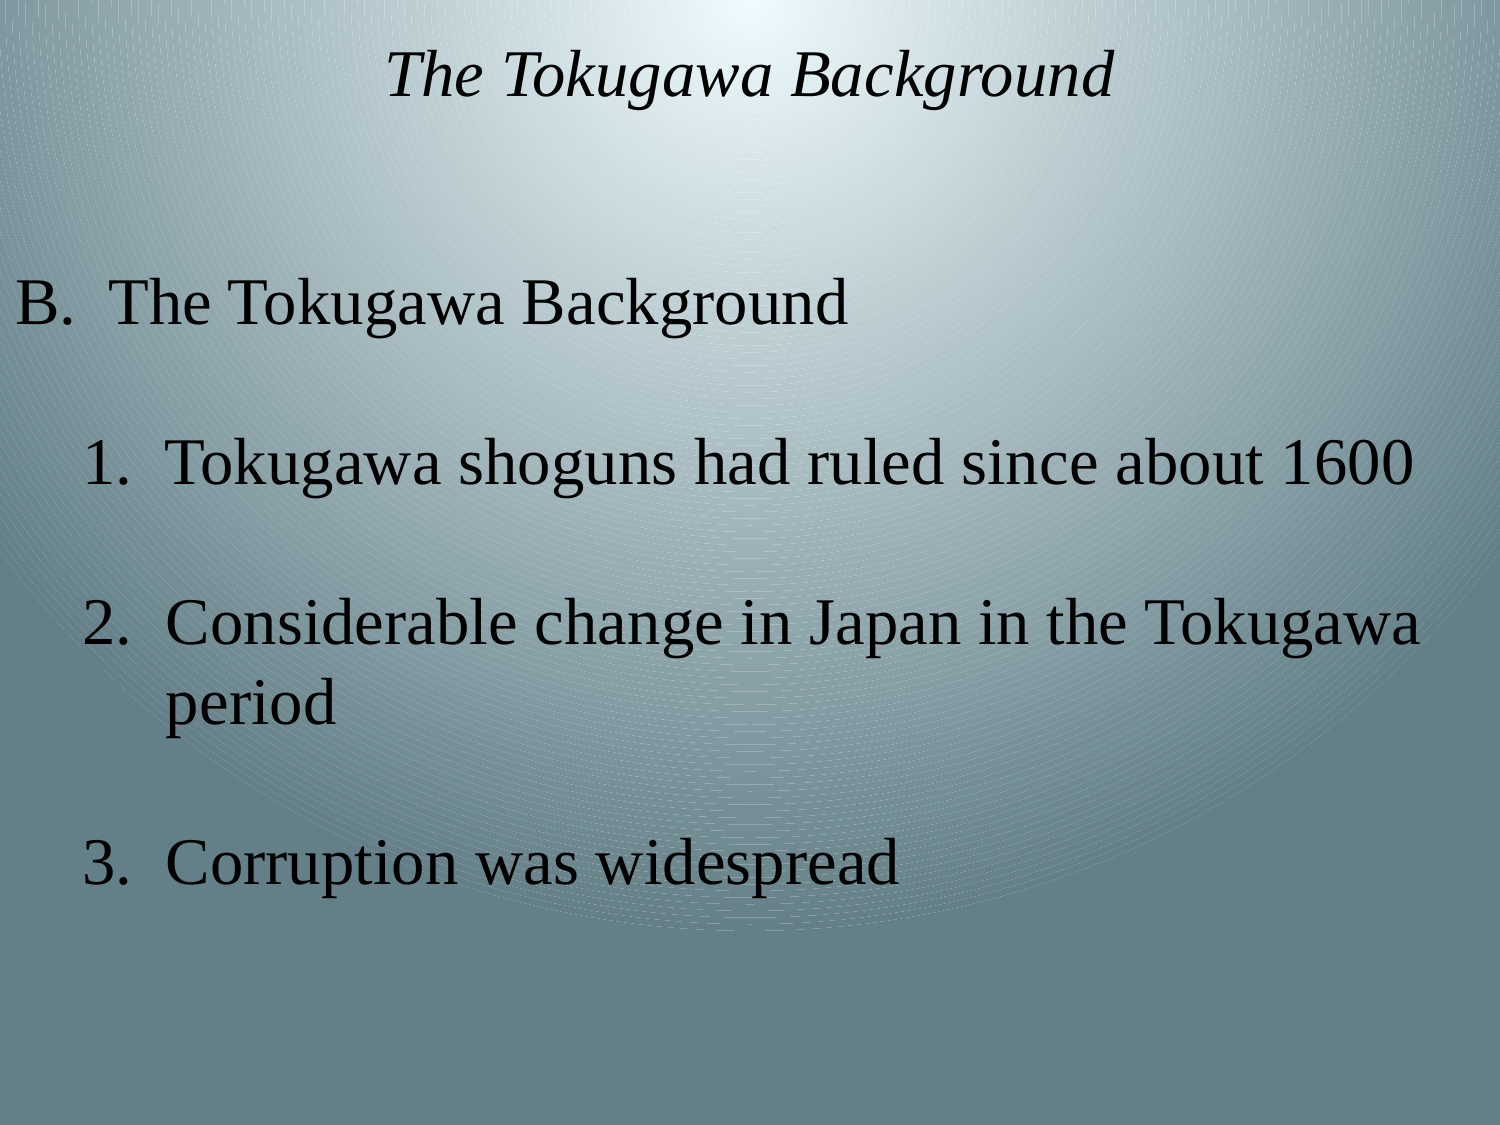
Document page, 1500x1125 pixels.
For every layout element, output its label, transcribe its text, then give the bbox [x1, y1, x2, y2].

title The Tokugawa Background [0, 0, 1500, 249]
subtitle B. The Tokugawa Background 1. Tokugawa shoguns had ruled since about 1600 2. Considerable change in Japan in the Tokugawa period 3. Corruption was widespread [0, 249, 1500, 1125]
